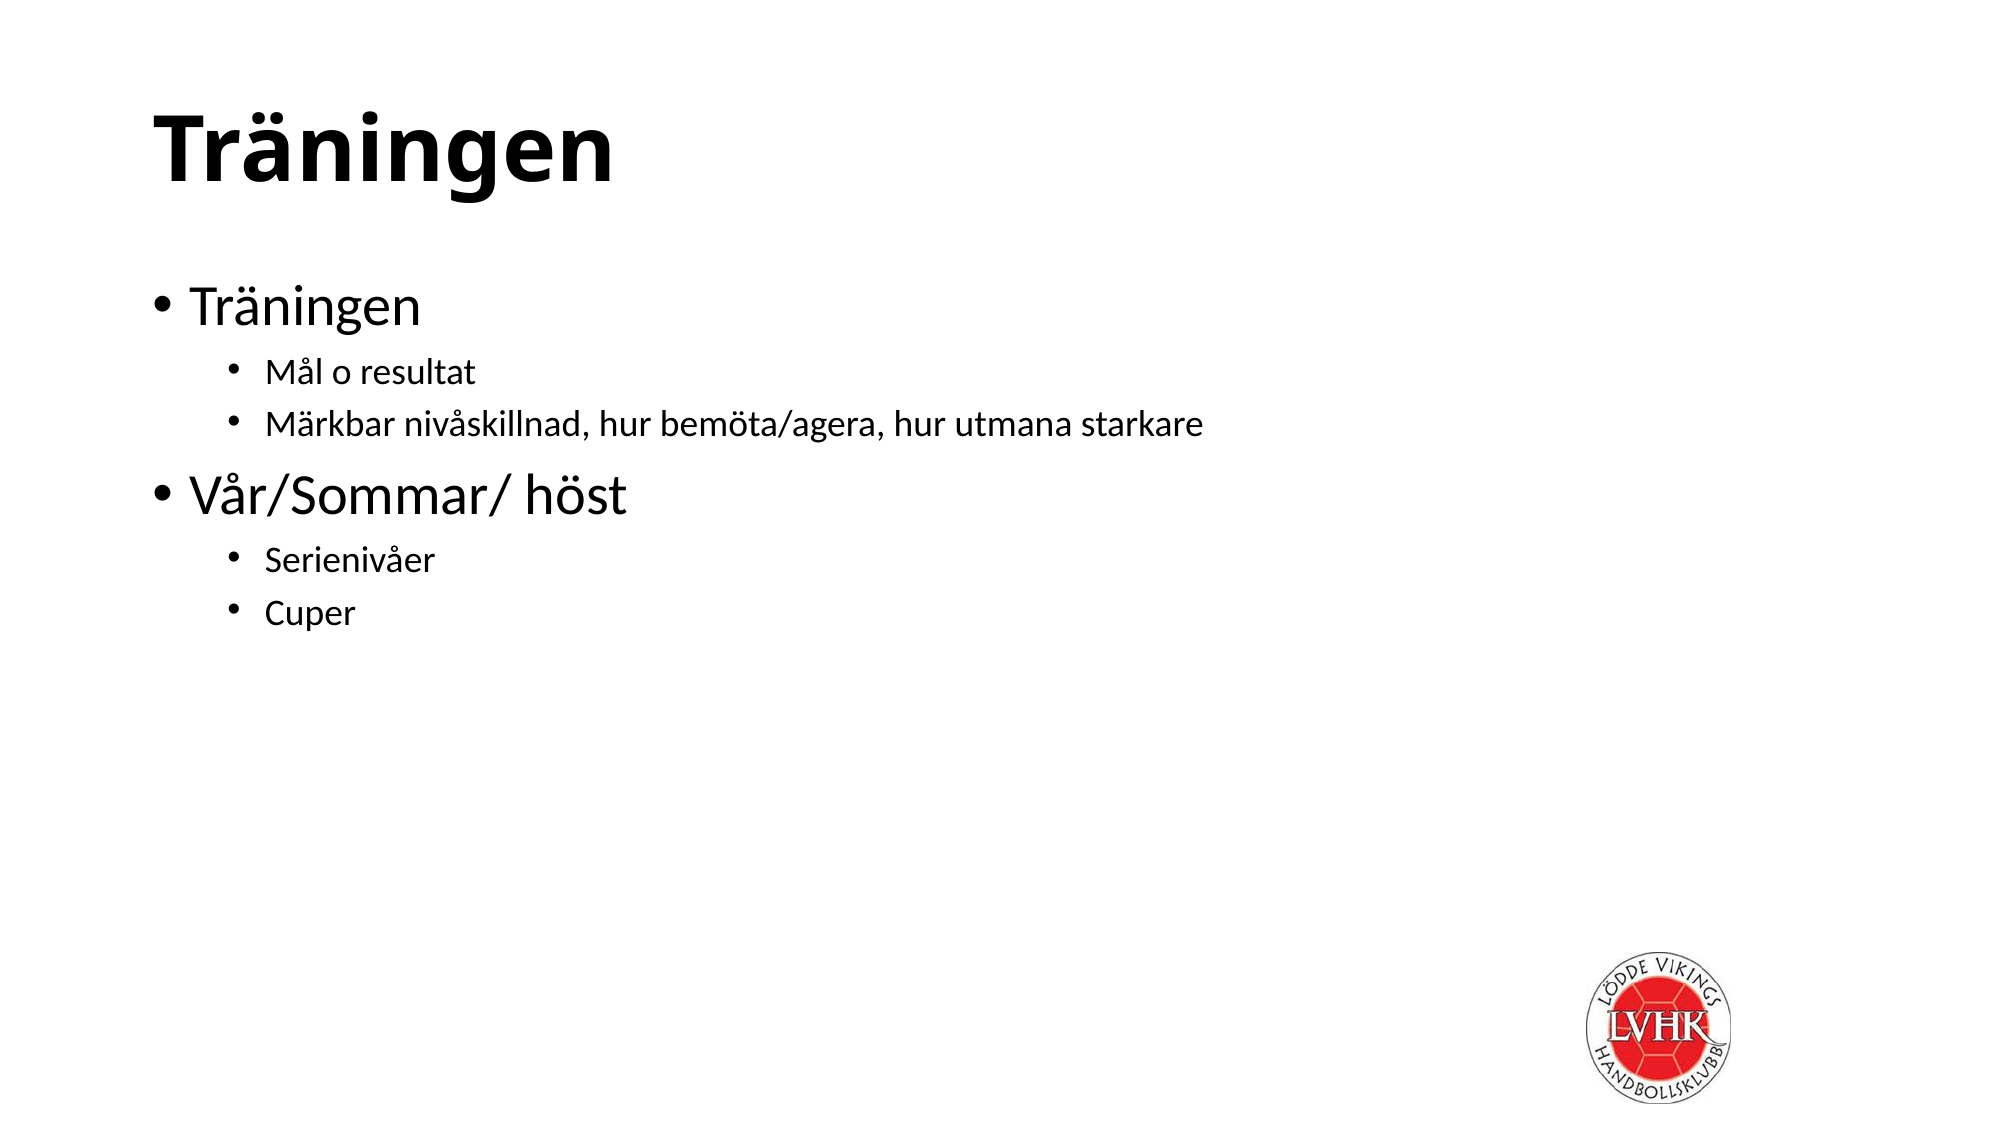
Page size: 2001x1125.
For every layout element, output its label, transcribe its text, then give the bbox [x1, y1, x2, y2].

list Träningen Mål o resultat Märkbar nivåskillnad, hur bemöta/agera, hur utmana starkare Vår/Sommar/ höst Serienivåer Cuper [137, 268, 1863, 1014]
title Träningen [137, 59, 1863, 244]
picture [1586, 952, 1731, 1104]
